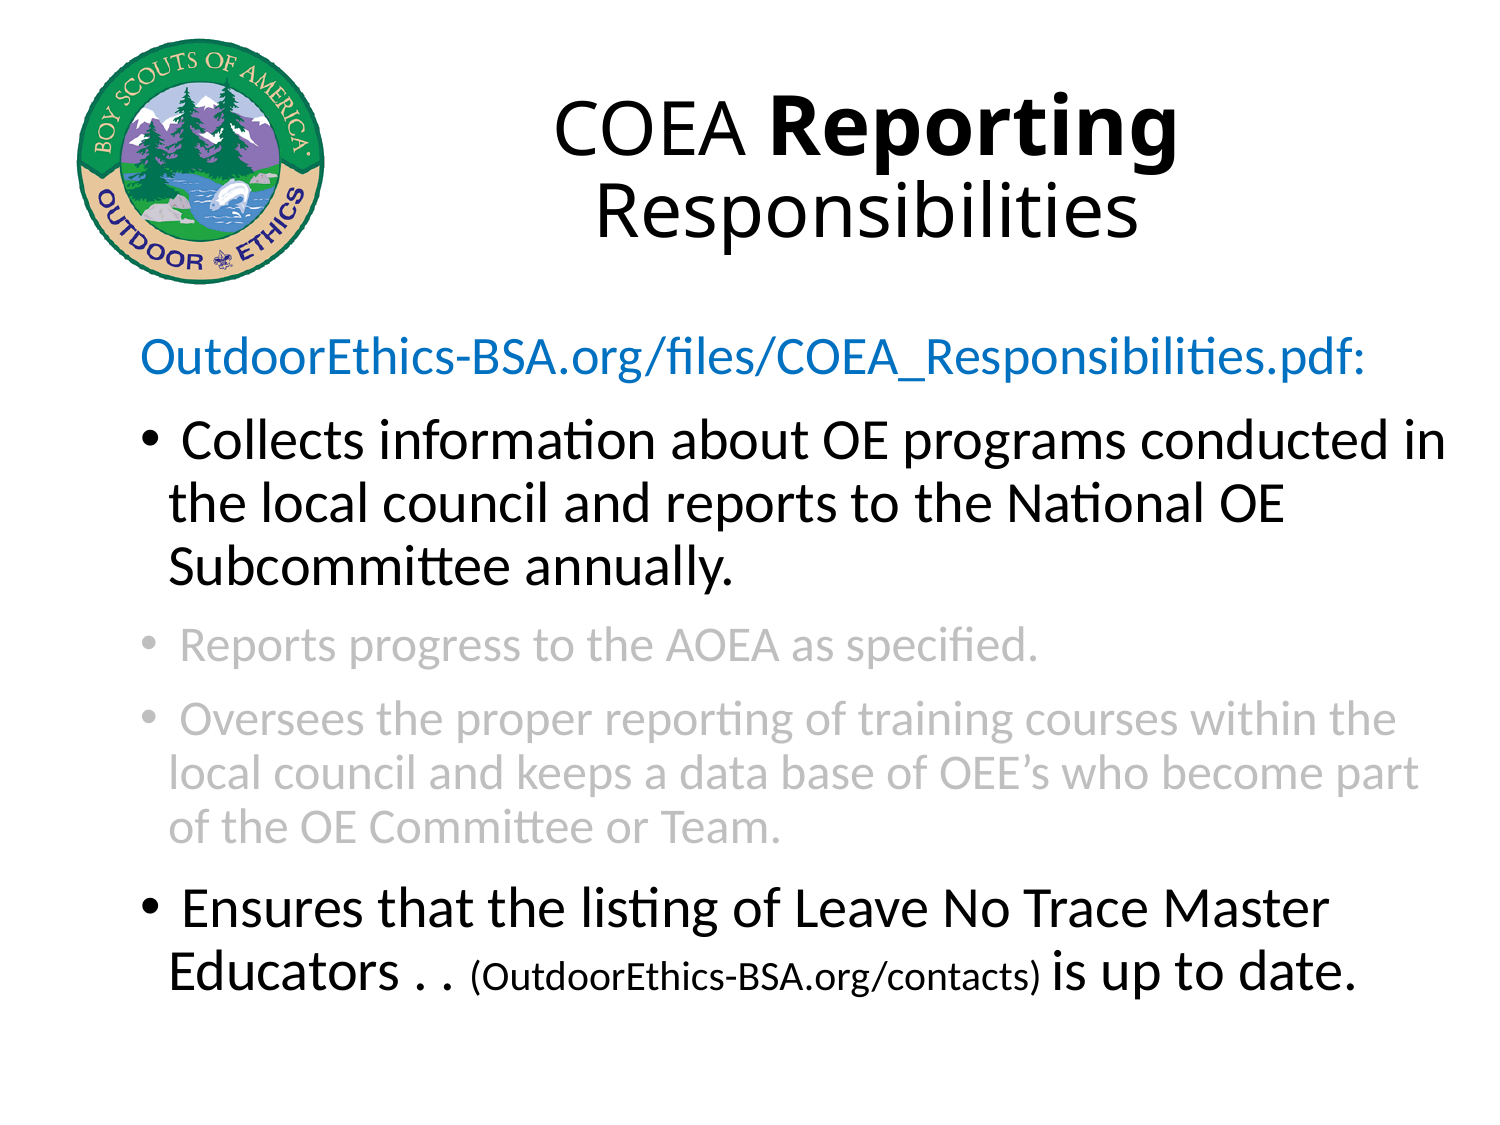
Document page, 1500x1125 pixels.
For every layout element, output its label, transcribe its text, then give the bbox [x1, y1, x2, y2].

list OutdoorEthics-BSA.org/files/COEA_Responsibilities.pdf: Collects information about OE programs conducted in the local council and reports to the National OE Subcommittee annually. Reports progress to the AOEA as specified. Oversees the proper reporting of training courses within the local council and keeps a data base of OEE’s who become part of the OE Committee or Team. Ensures that the listing of Leave No Trace Master Educators . . (OutdoorEthics-BSA.org/contacts) is up to date. [125, 320, 1475, 1100]
picture [75, 37, 325, 285]
title COEA Reporting Responsibilities [337, 59, 1397, 278]
